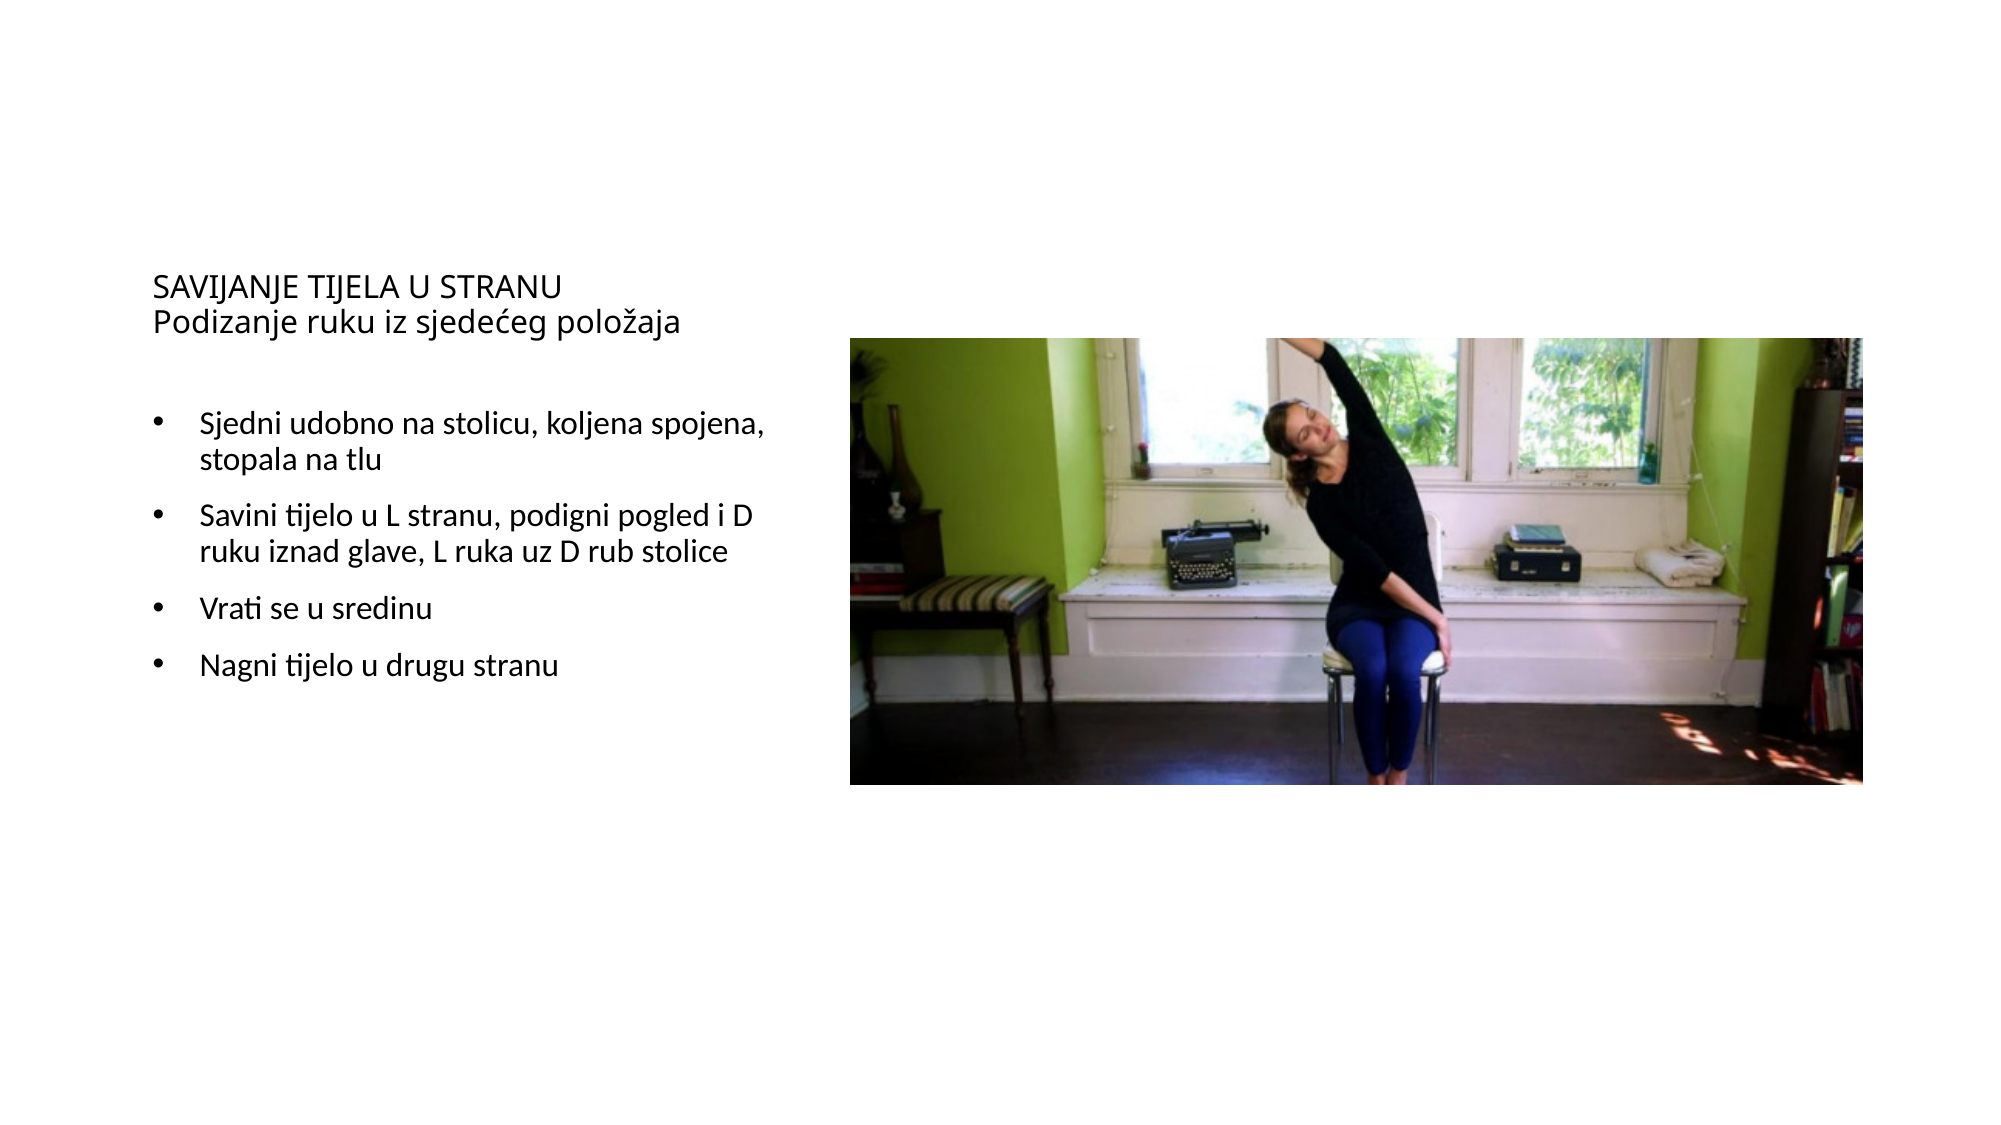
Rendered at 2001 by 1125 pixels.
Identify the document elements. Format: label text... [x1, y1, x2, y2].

title SAVIJANJE TIJELA U STRANU Podizanje ruku iz sjedećeg položaja [137, 123, 783, 337]
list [850, 338, 1863, 785]
list Sjedni udobno na stolicu, koljena spojena, stopala na tlu Savini tijelo u L stranu, podigni pogled i D ruku iznad glave, L ruka uz D rub stolice Vrati se u sredinu Nagni tijelo u drugu stranu [137, 337, 783, 963]
